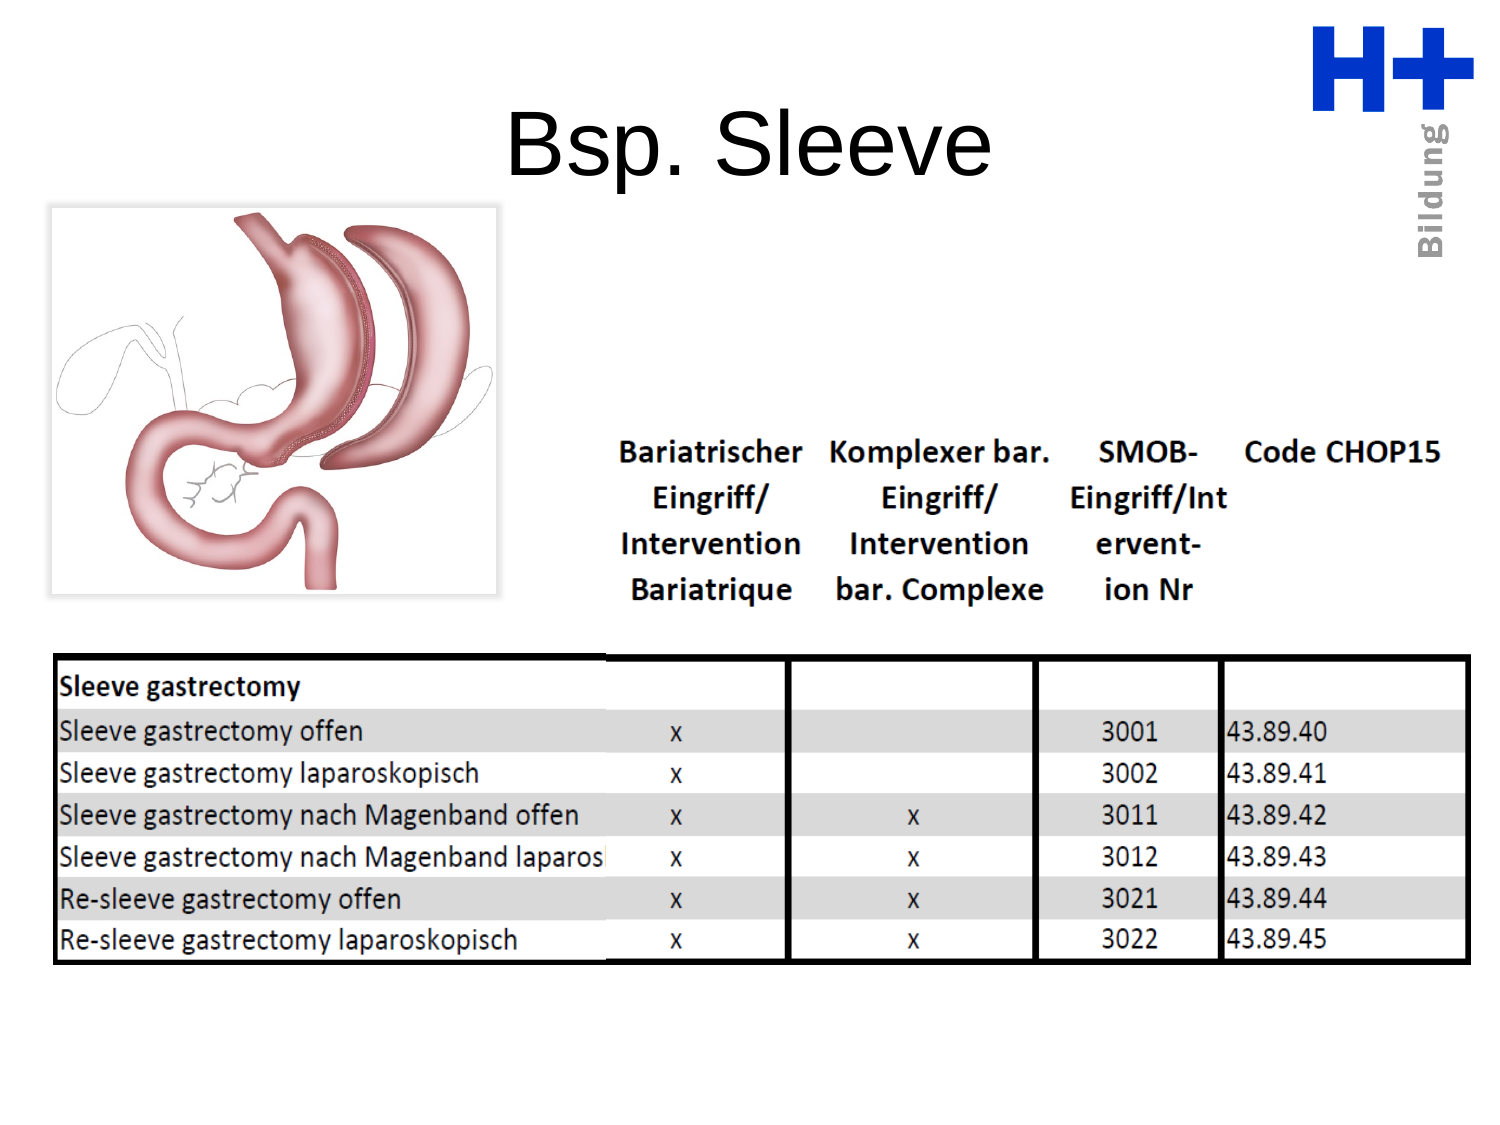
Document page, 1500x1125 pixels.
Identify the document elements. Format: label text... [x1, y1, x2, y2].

picture [52, 207, 496, 594]
picture [601, 432, 1476, 622]
picture [1305, 20, 1481, 265]
picture [52, 653, 1471, 965]
title Bsp. Sleeve [74, 44, 1426, 233]
